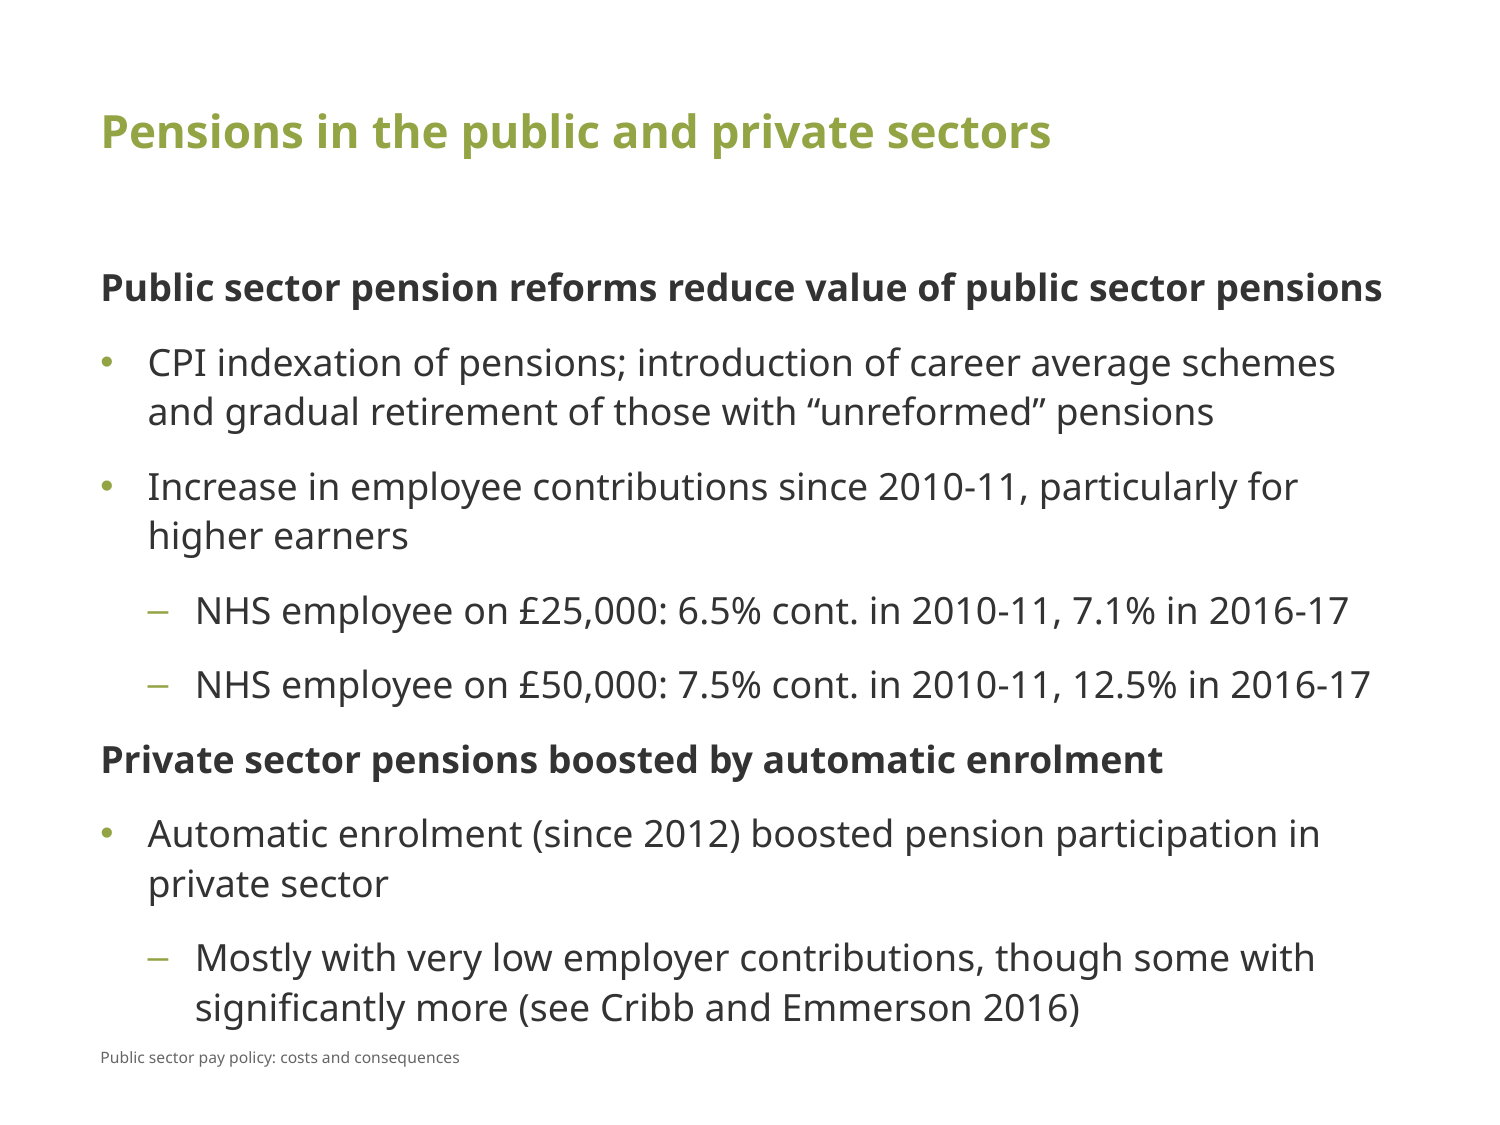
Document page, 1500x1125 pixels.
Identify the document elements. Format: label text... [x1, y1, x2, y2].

list Public sector pension reforms reduce value of public sector pensions CPI indexation of pensions; introduction of career average schemes and gradual retirement of those with “unreformed” pensions Increase in employee contributions since 2010-11, particularly for higher earners NHS employee on £25,000: 6.5% cont. in 2010-11, 7.1% in 2016-17 NHS employee on £50,000: 7.5% cont. in 2010-11, 12.5% in 2016-17 Private sector pensions boosted by automatic enrolment Automatic enrolment (since 2012) boosted pension participation in private sector Mostly with very low employer contributions, though some with significantly more (see Cribb and Emmerson 2016) [100, 259, 1400, 1047]
title Pensions in the public and private sectors [100, 102, 1152, 232]
footer Public sector pay policy: costs and consequences [100, 1048, 576, 1109]
